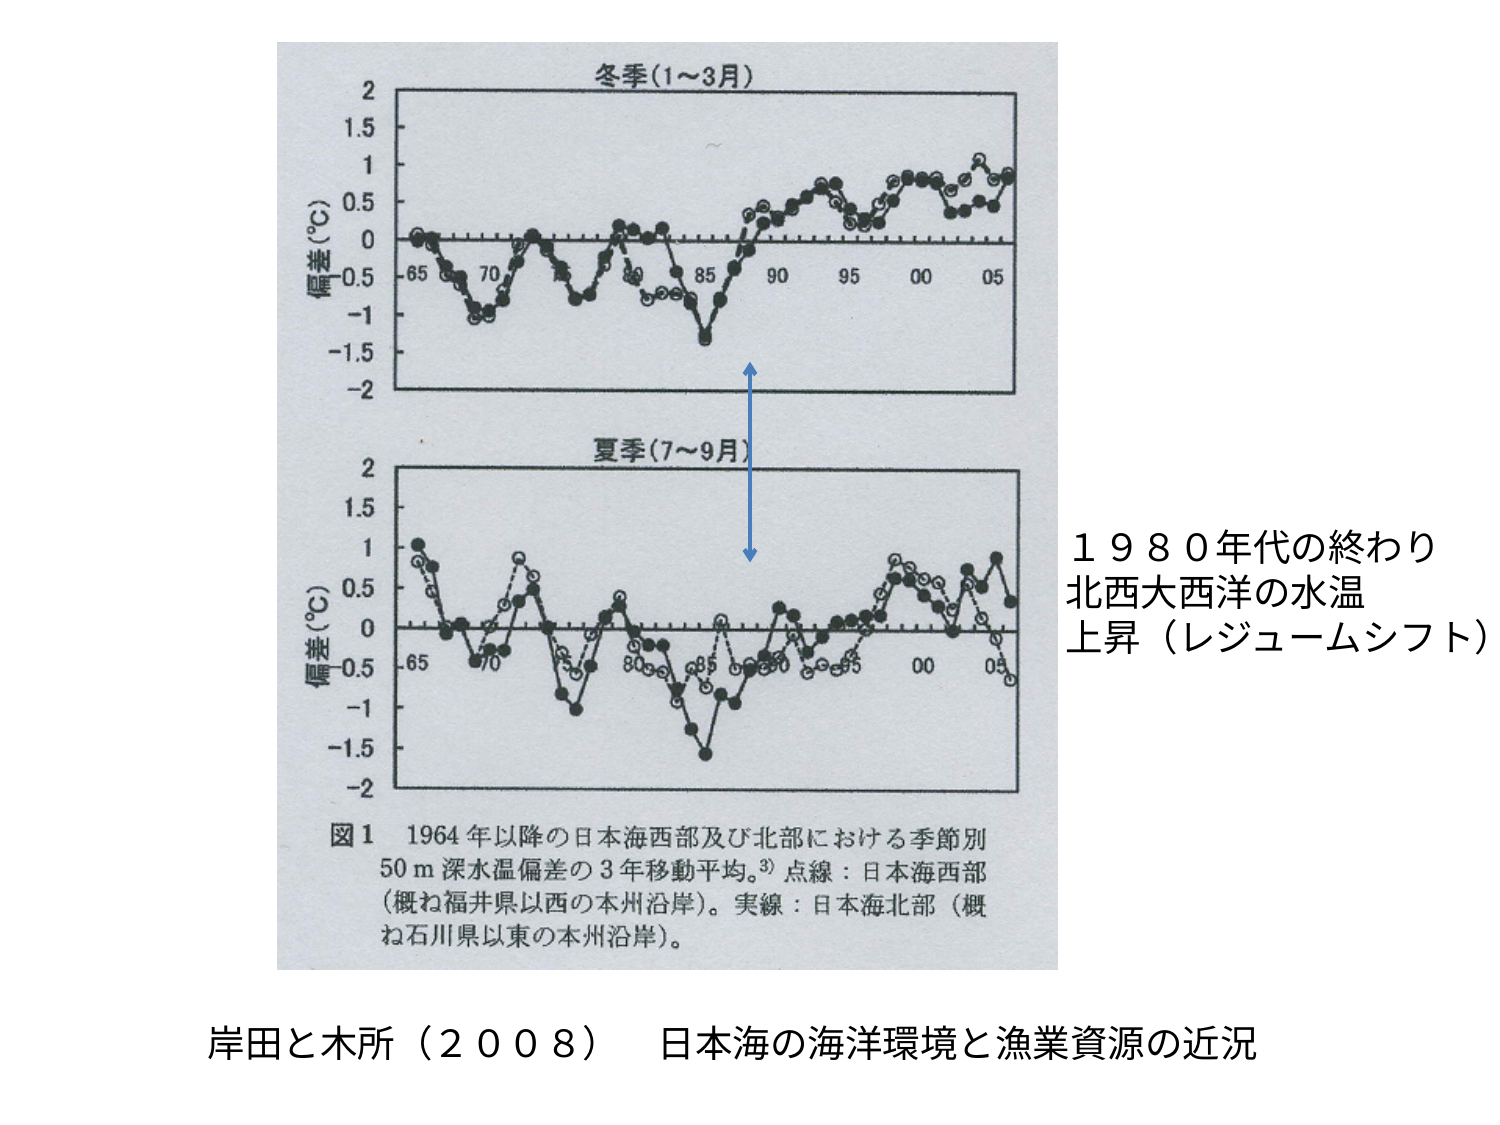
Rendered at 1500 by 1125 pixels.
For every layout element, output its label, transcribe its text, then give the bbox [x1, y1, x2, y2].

text_box １９８０年代の終わり 北西大西洋の水温 上昇（レジュームシフト） [1063, 516, 1500, 666]
text_box 岸田と木所（２００８） 日本海の海洋環境と漁業資源の近況 [192, 1012, 1273, 1072]
picture [277, 42, 1058, 970]
